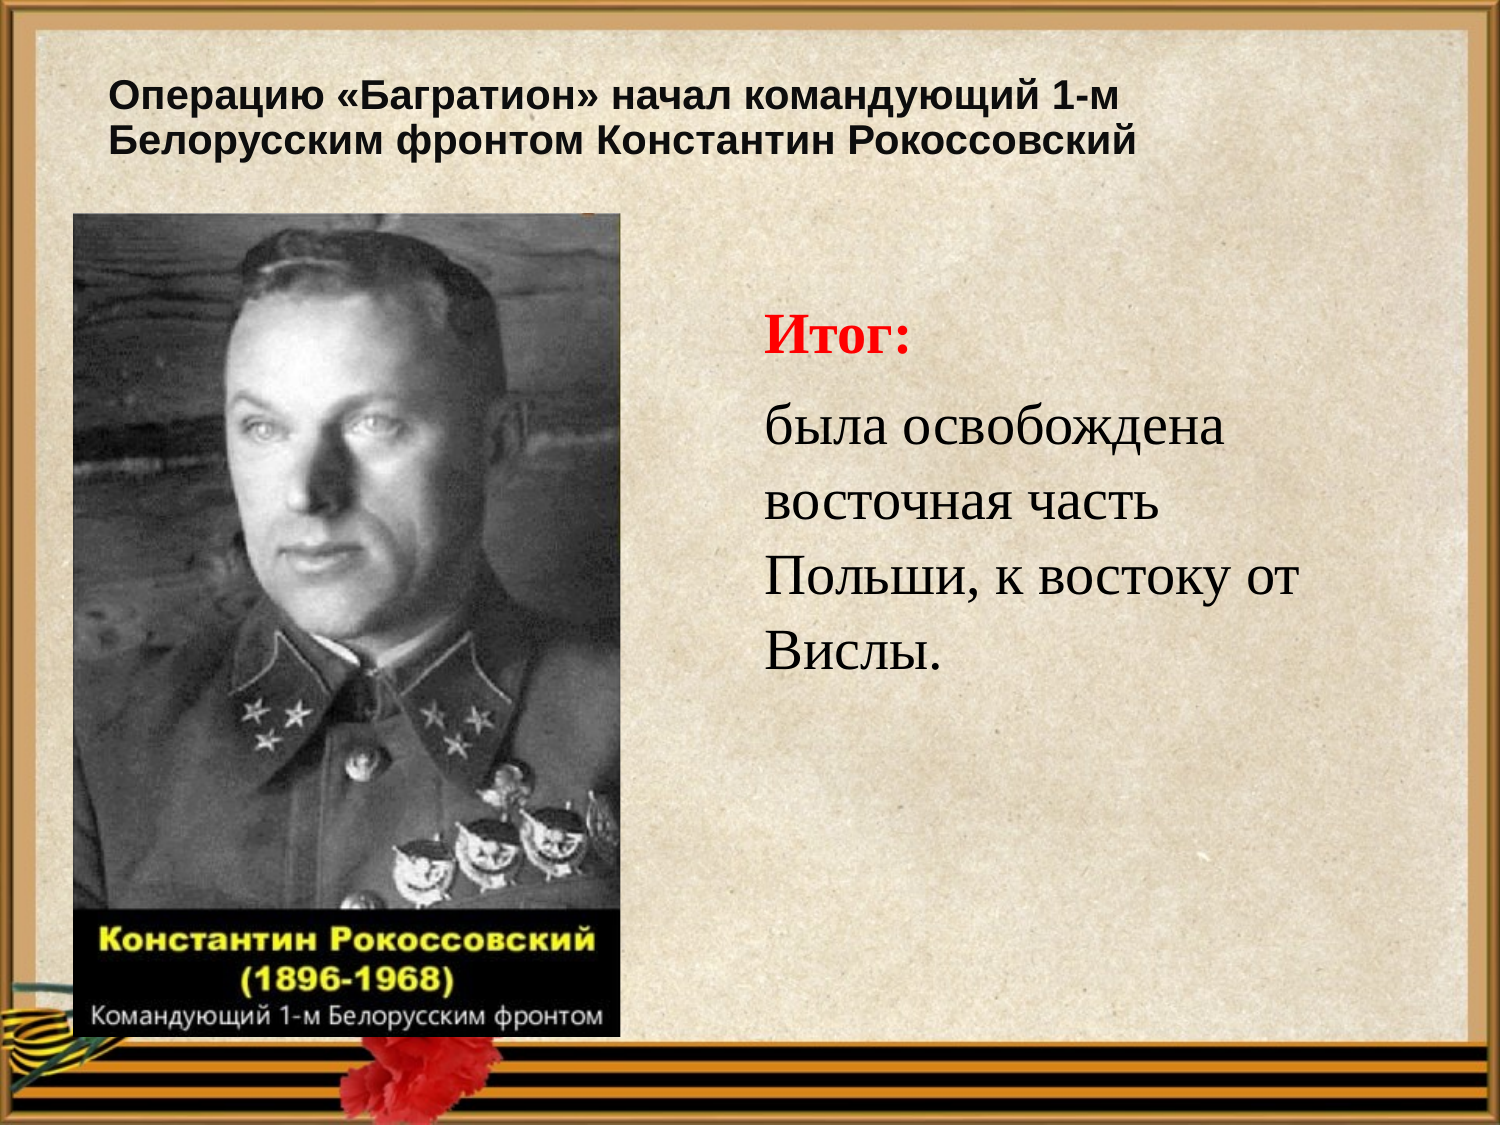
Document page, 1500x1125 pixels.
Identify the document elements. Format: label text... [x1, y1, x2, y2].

picture [0, 0, 1500, 1125]
text_box Итог: была освобождена восточная часть Польши, к востоку от Вислы. [750, 282, 1382, 780]
list Операцию «Багратион» начал командующий 1-м Белорусским фронтом Константин Рокоссовский [93, 65, 1402, 214]
